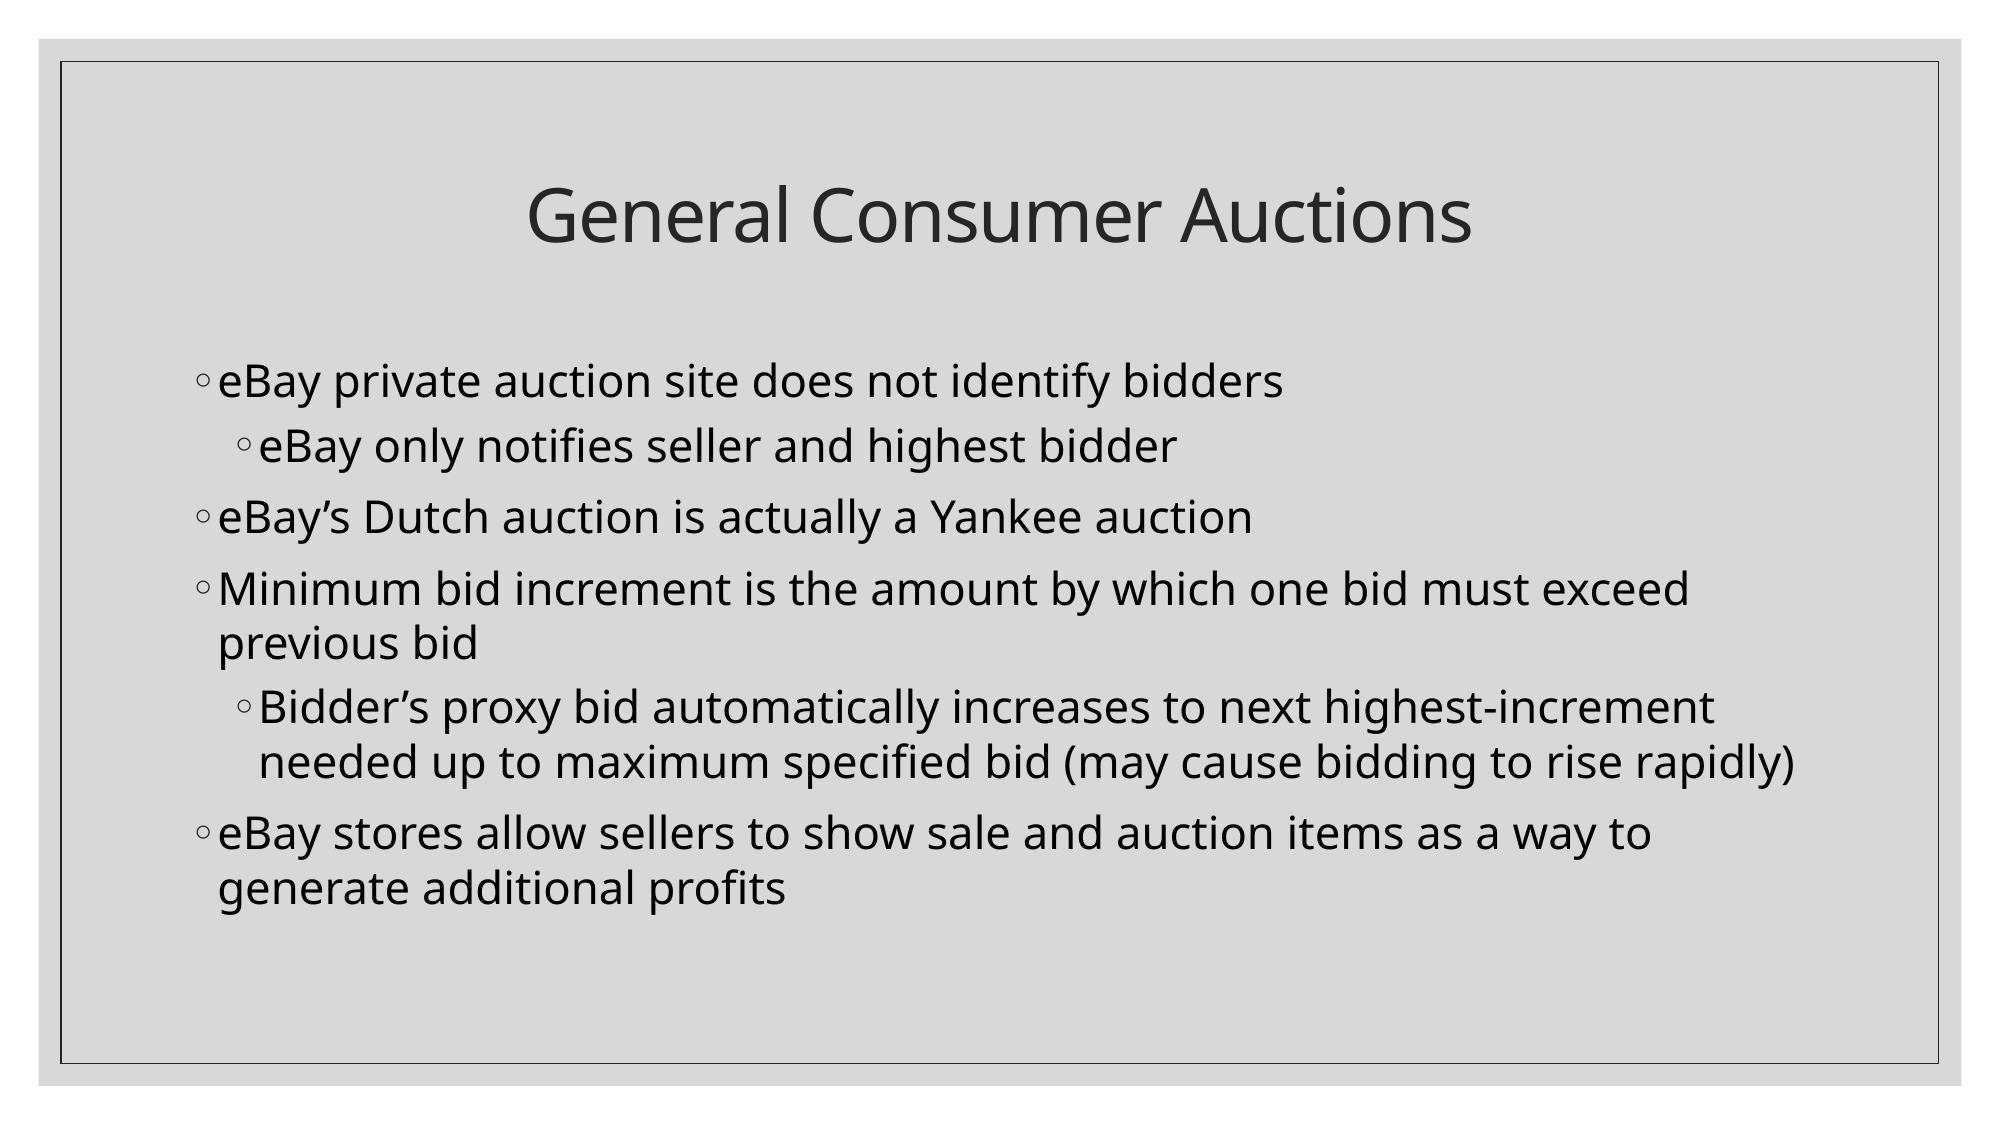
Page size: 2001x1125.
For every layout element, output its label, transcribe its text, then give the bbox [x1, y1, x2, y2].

title General Consumer Auctions [174, 105, 1825, 331]
list eBay private auction site does not identify bidders eBay only notifies seller and highest bidder eBay’s Dutch auction is actually a Yankee auction Minimum bid increment is the amount by which one bid must exceed previous bid Bidder’s proxy bid automatically increases to next highest-increment needed up to maximum specified bid (may cause bidding to rise rapidly) eBay stores allow sellers to show sale and auction items as a way to generate additional profits [174, 345, 1825, 977]
